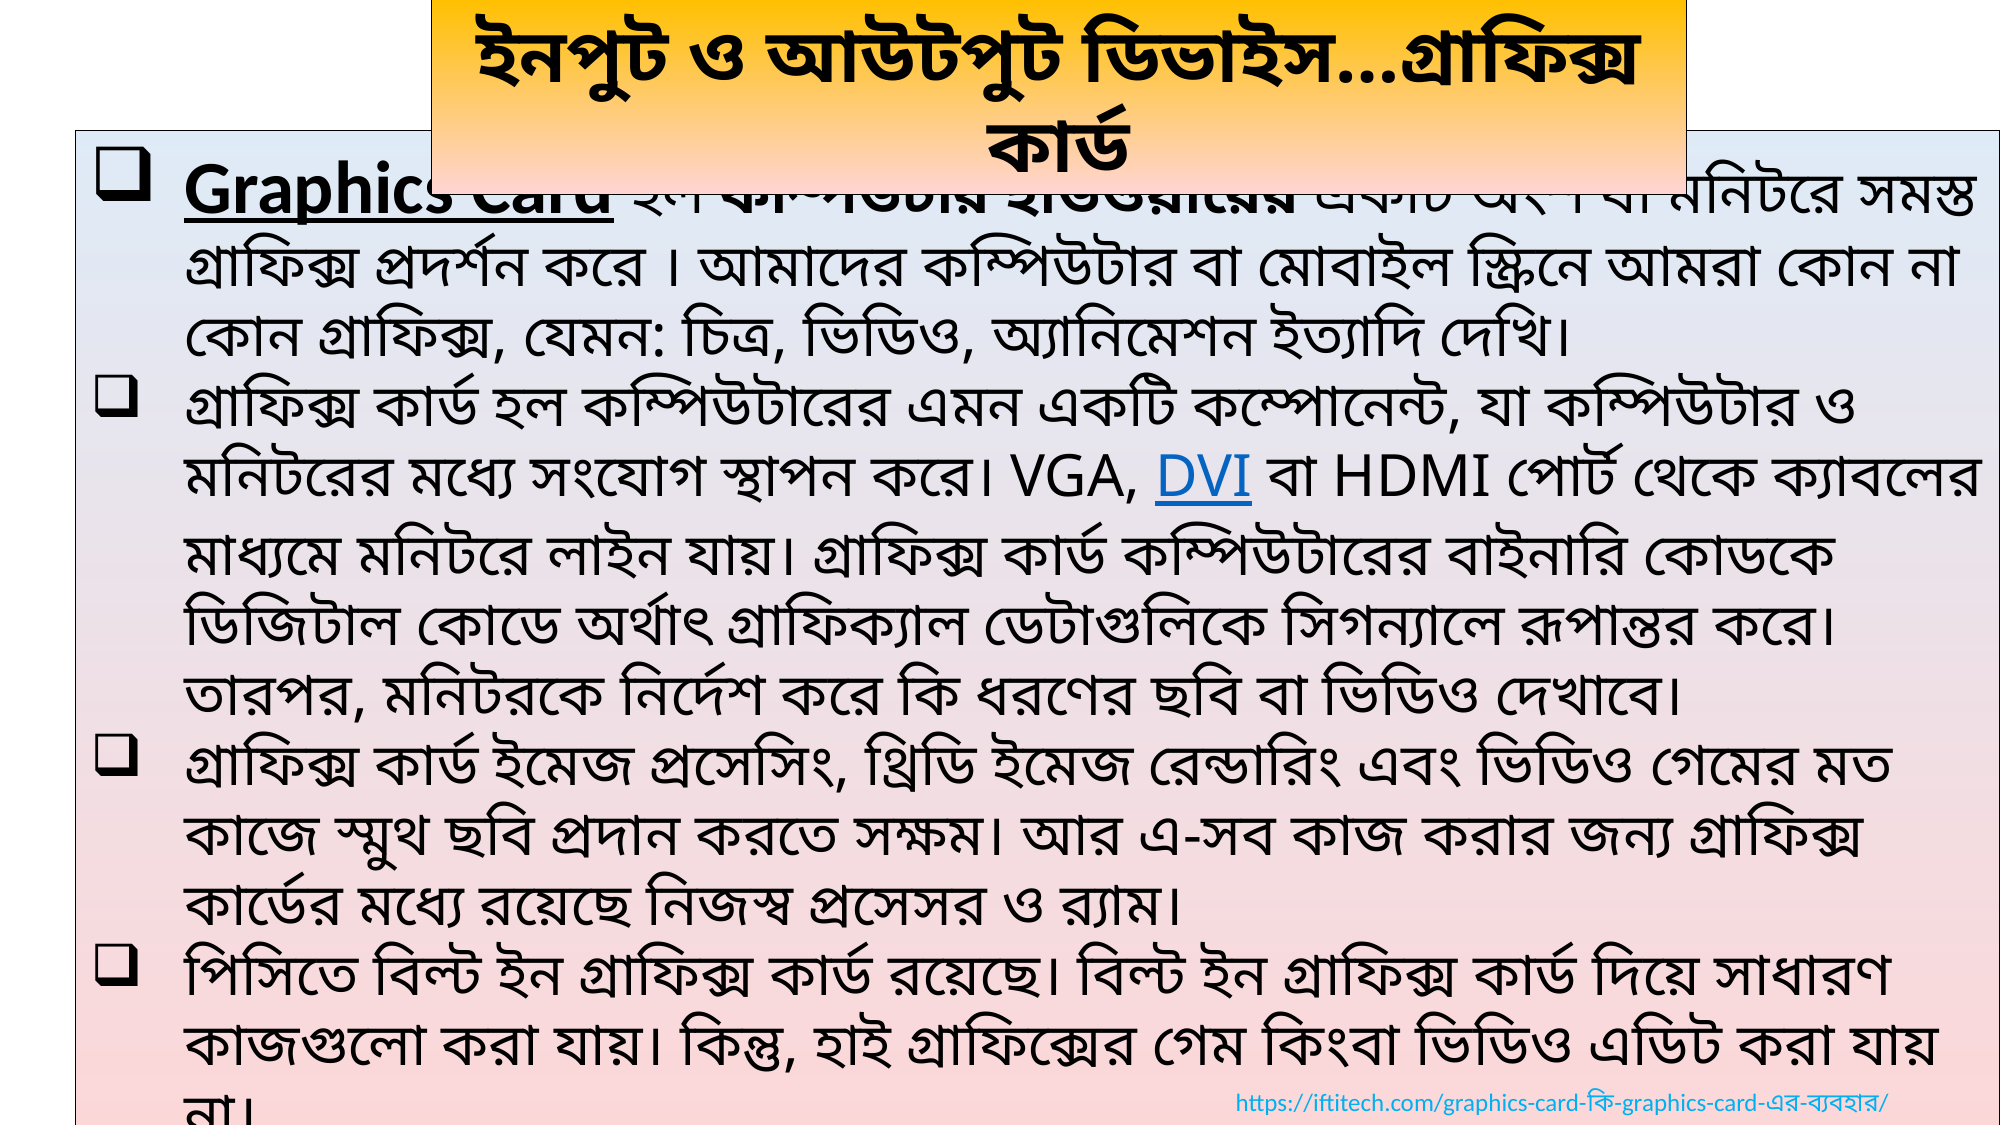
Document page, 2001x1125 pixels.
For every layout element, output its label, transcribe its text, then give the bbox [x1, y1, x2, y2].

text_box https://iftitech.com/graphics-card-কি-graphics-card-এর-ব্যবহার/ [1220, 1079, 1941, 1125]
text_box Graphics Card হল কম্পিউটার হার্ডওয়ারের একটি অংশ যা মনিটরে সমস্ত গ্রাফিক্স প্রদর্শন করে । আমাদের কম্পিউটার বা মোবাইল স্ক্রিনে আমরা কোন না কোন গ্রাফিক্স, যেমন: চিত্র, ভিডিও, অ্যানিমেশন ইত্যাদি দেখি। গ্রাফিক্স কার্ড হল কম্পিউটারের এমন একটি কম্পোনেন্ট, যা কম্পিউটার ও মনিটরের মধ্যে সংযোগ স্থাপন করে। VGA, DVI বা HDMI পোর্ট থেকে ক্যাবলের মাধ্যমে মনিটরে লাইন যায়। গ্রাফিক্স কার্ড কম্পিউটারের বাইনারি কোডকে ডিজিটাল কোডে অর্থাৎ গ্রাফিক্যাল ডেটাগুলিকে সিগন্যালে রূপান্তর করে। তারপর, মনিটরকে নির্দেশ করে কি ধরণের ছবি বা ভিডিও দেখাবে। গ্রাফিক্স কার্ড ইমেজ প্রসেসিং, থ্রিডি ইমেজ রেন্ডারিং এবং ভিডিও গেমের মত কাজে স্মুথ ছবি প্রদান করতে সক্ষম। আর এ-সব কাজ করার জন্য গ্রাফিক্স কার্ডের মধ্যে রয়েছে নিজস্ব প্রসেসর ও র‌্যাম। পিসিতে বিল্ট ইন গ্রাফিক্স কার্ড রয়েছে। বিল্ট ইন গ্রাফিক্স কার্ড দিয়ে সাধারণ কাজগুলো করা যায়। কিন্তু, হাই গ্রাফিক্সের গেম কিংবা ভিডিও এডিট করা যায় না। [75, 130, 2000, 1125]
text_box ইনপুট ও আউটপুট ডিভাইস…গ্রাফিক্স কার্ড [431, 0, 1687, 195]
